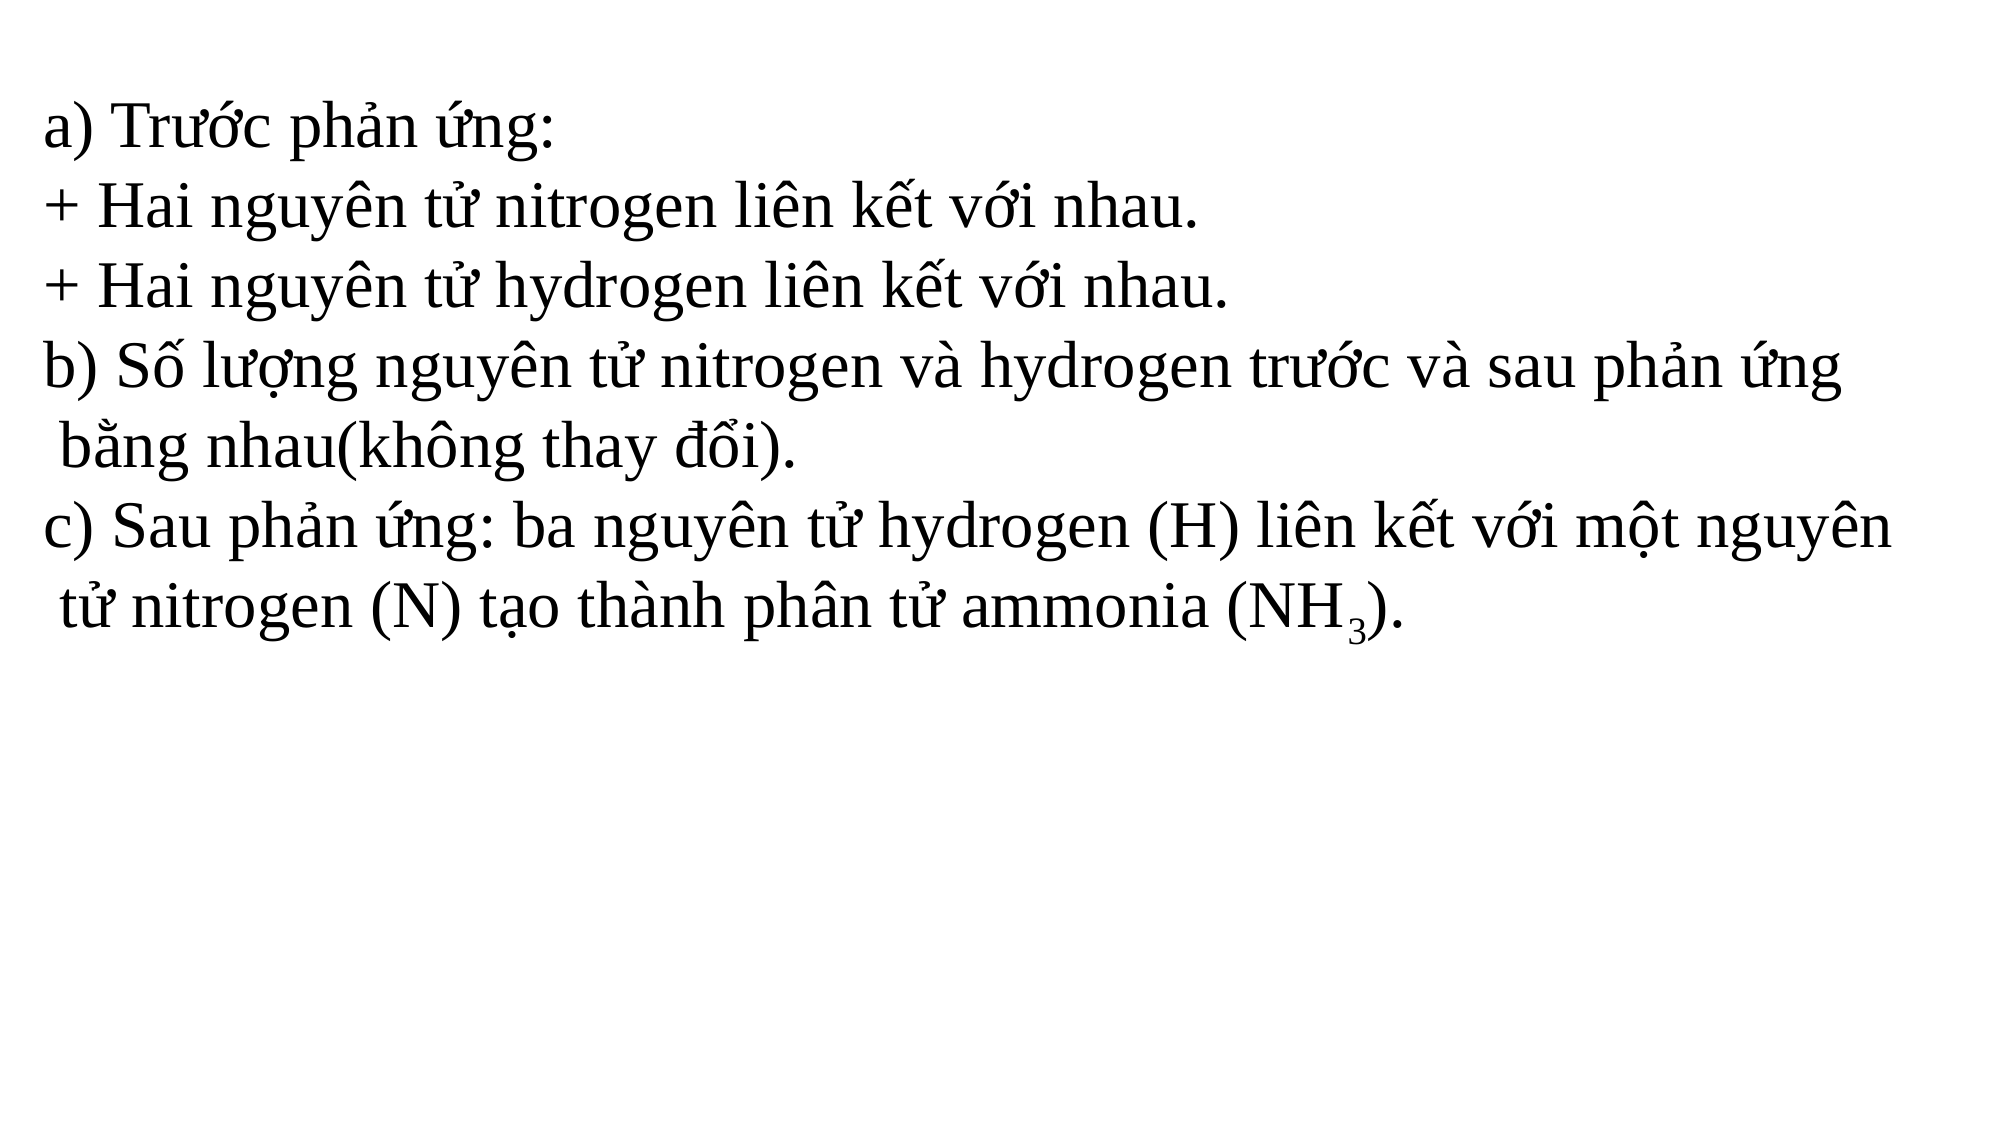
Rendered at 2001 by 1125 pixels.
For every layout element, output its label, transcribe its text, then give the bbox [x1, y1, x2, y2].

text_box a) Trước phản ứng: + Hai nguyên tử nitrogen liên kết với nhau. + Hai nguyên tử hydrogen liên kết với nhau. b) Số lượng nguyên tử nitrogen và hydrogen trước và sau phản ứng bằng nhau(không thay đổi). c) Sau phản ứng: ba nguyên tử hydrogen (H) liên kết với một nguyên tử nitrogen (N) tạo thành phân tử ammonia (NH3). [23, 73, 1946, 660]
